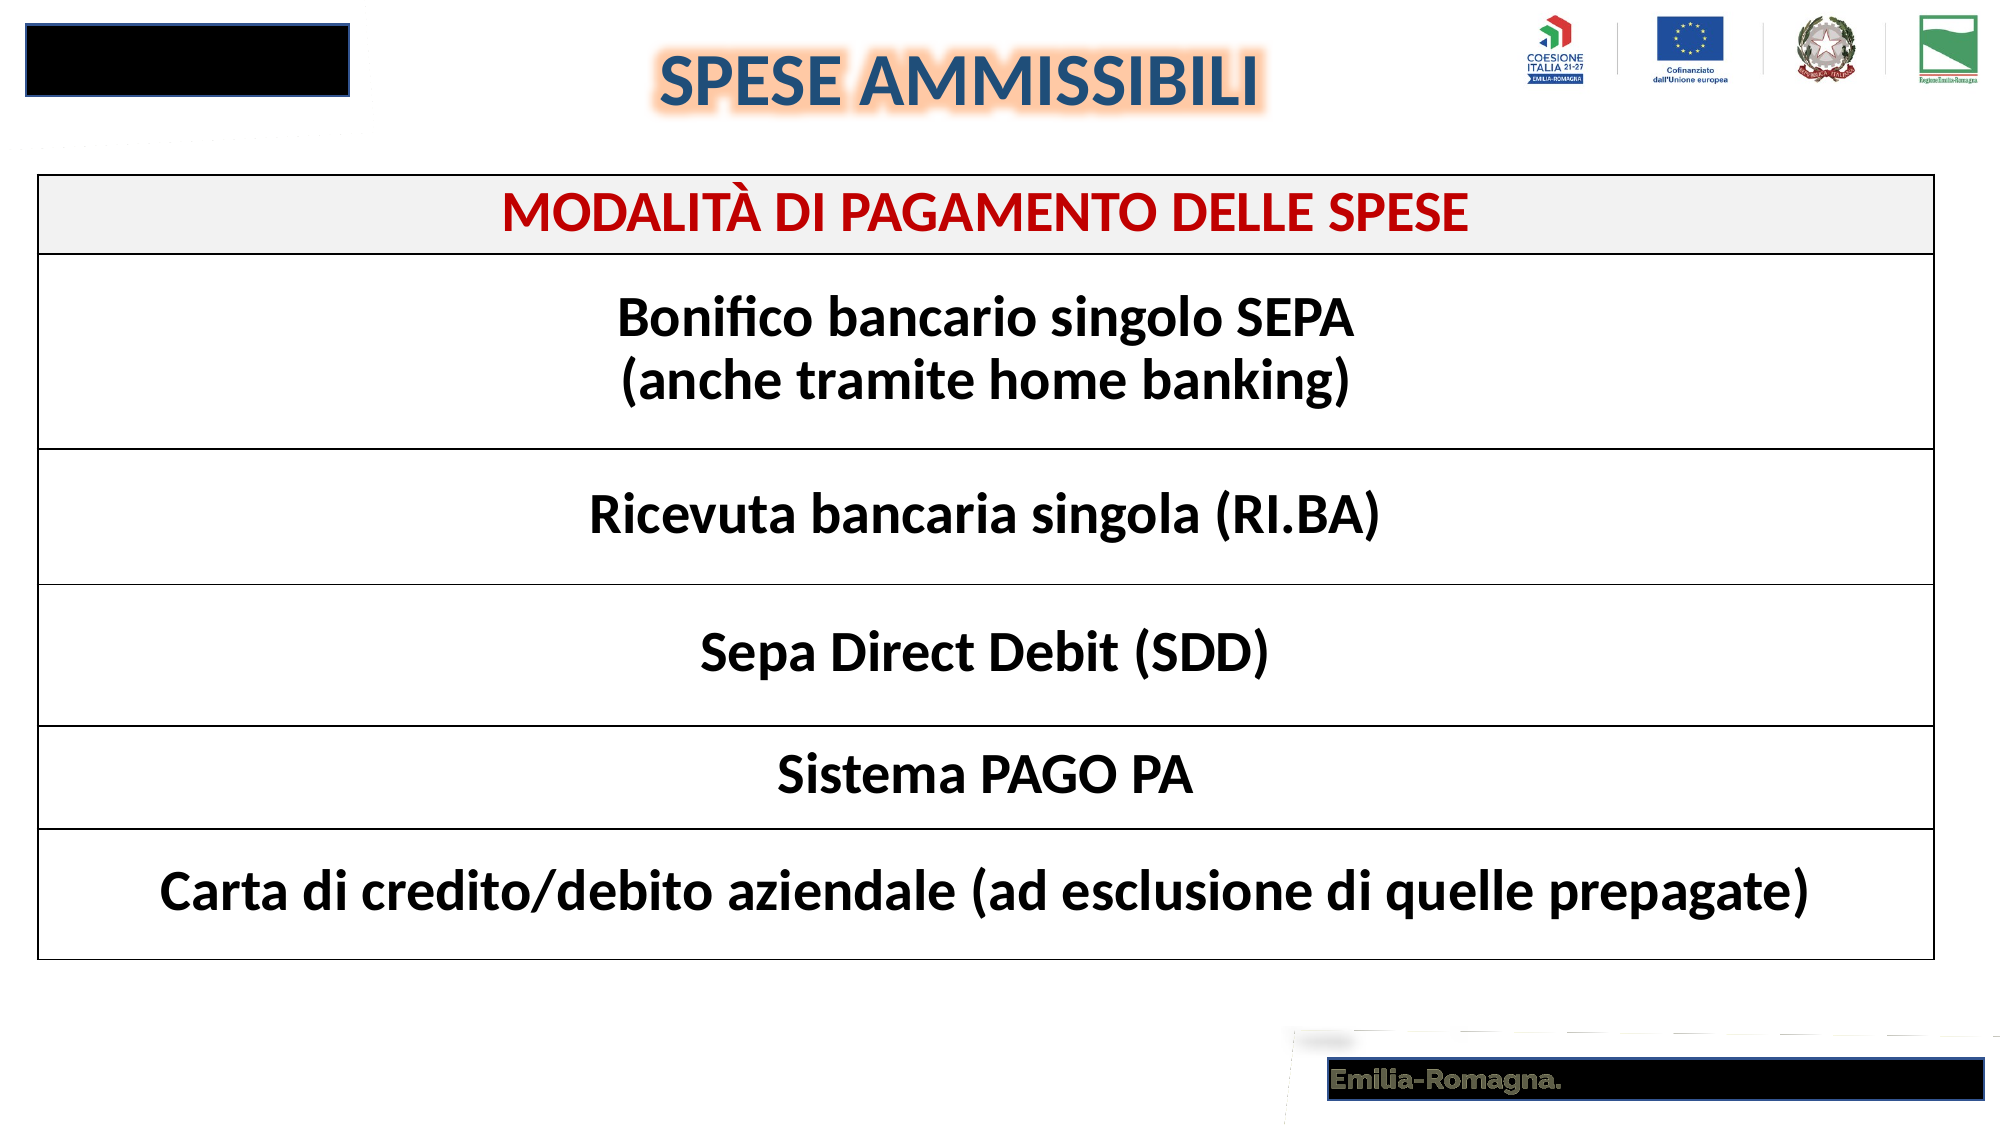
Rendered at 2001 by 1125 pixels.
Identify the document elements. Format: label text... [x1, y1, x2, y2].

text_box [1, 0, 374, 150]
table_cell Sistema PAGO PA [39, 727, 1933, 828]
table_header MODALITÀ DI PAGAMENTO DELLE SPESE [39, 176, 1933, 253]
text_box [1284, 1030, 2000, 1125]
table_cell Ricevuta bancaria singola (RI.BA) [39, 450, 1933, 584]
table_cell Sepa Direct Debit (SDD) [39, 585, 1933, 725]
table_cell [444, 19, 1479, 135]
text_box SPESE AMMISSIBILI [445, 19, 1476, 131]
table_cell Carta di credito/debito aziendale (ad esclusione di quelle prepagate) [39, 830, 1933, 959]
text_box EX POST LA LIQUIDAZIONE (IN LOCO, DESK) [441, 16, 1481, 137]
table_cell Bonifico bancario singolo SEPA (anche tramite home banking) [39, 255, 1933, 448]
picture [1507, 1, 2000, 96]
